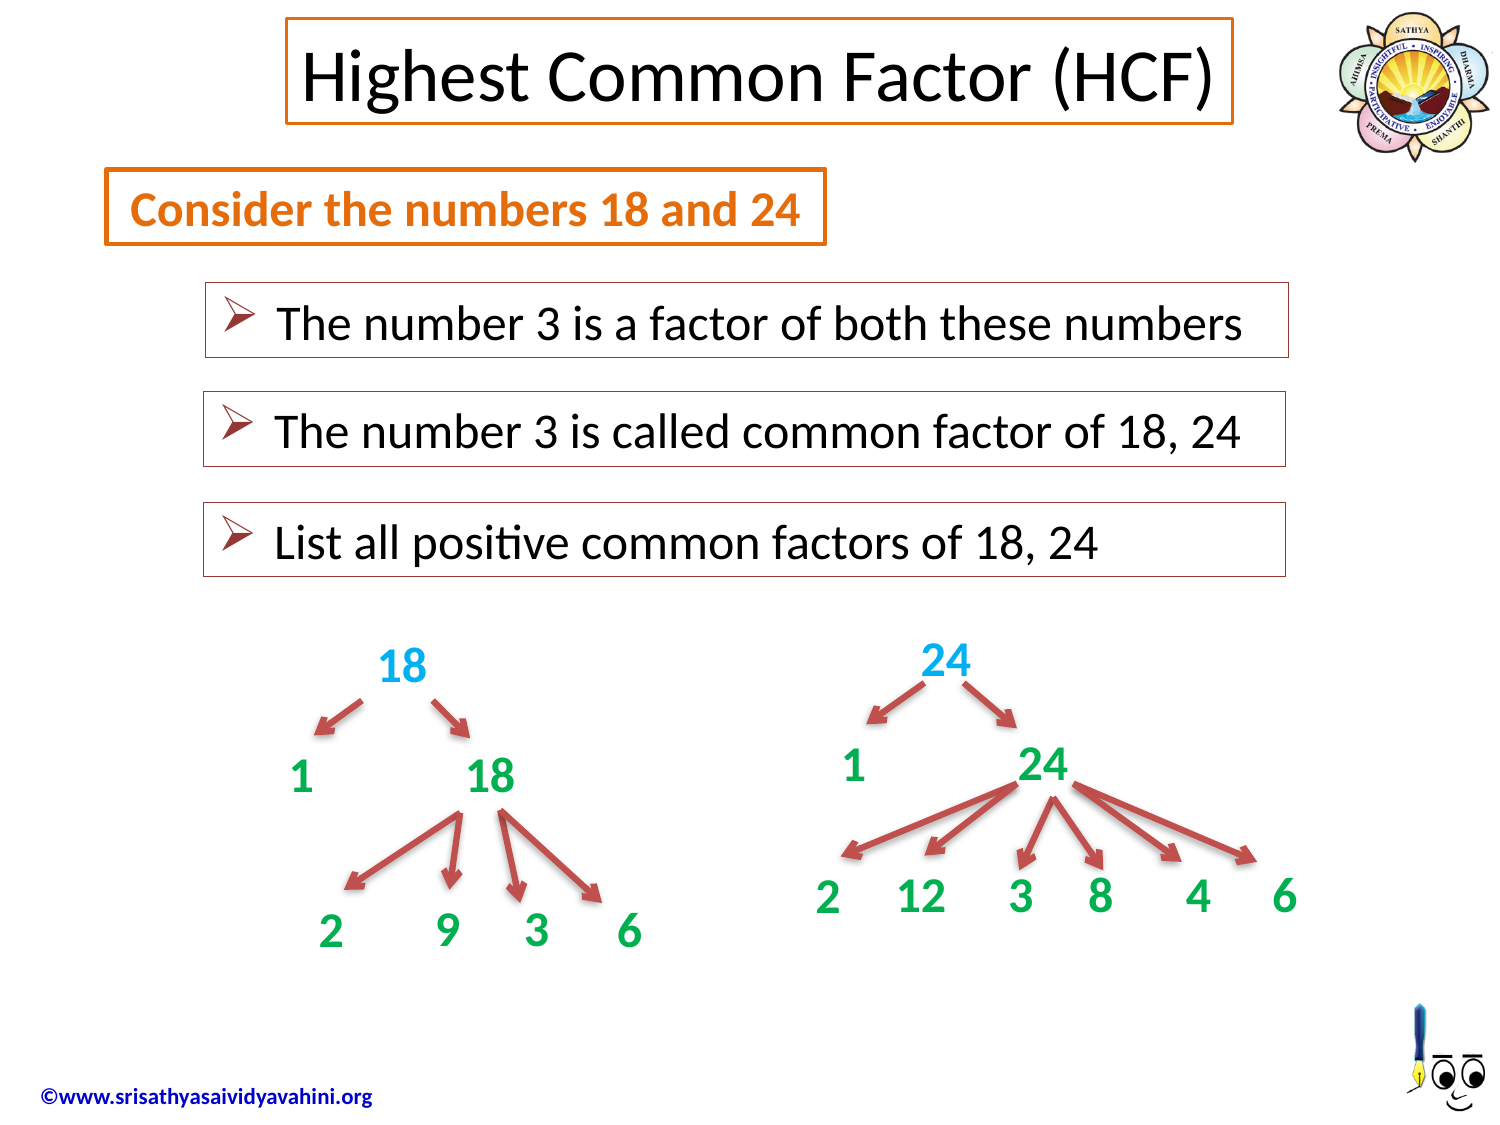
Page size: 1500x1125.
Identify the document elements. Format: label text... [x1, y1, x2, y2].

text_box 12 [880, 865, 968, 931]
text_box 3 [509, 912, 592, 964]
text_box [1073, 783, 1182, 863]
text_box 3 [993, 865, 1073, 931]
text_box 24 [905, 618, 994, 694]
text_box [1019, 797, 1051, 871]
text_box The number 3 is a factor of both these numbers [205, 282, 1289, 358]
picture [1333, 8, 1493, 163]
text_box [432, 700, 471, 739]
text_box The number 3 is called common factor of 18, 24 [203, 391, 1286, 467]
text_box 1 [273, 735, 354, 811]
text_box 6 [1257, 855, 1338, 931]
text_box 24 [1002, 722, 1104, 796]
text_box 4 [1171, 870, 1252, 931]
text_box 1 [826, 724, 907, 799]
text_box Highest Common Factor (HCF) [286, 18, 1233, 124]
text_box 8 [1073, 871, 1154, 931]
text_box 18 [361, 624, 450, 700]
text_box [313, 700, 363, 736]
text_box List all positive common factors of 18, 24 [203, 502, 1286, 577]
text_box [840, 783, 922, 857]
text_box 18 [450, 735, 551, 811]
text_box Consider the numbers 18 and 24 [106, 169, 825, 244]
text_box 6 [602, 889, 675, 965]
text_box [449, 812, 461, 890]
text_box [1052, 797, 1104, 871]
text_box 2 [800, 856, 881, 932]
picture [1350, 974, 1500, 1125]
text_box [924, 783, 1018, 856]
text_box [499, 810, 603, 904]
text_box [1184, 783, 1258, 863]
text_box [865, 682, 925, 725]
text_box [963, 682, 1018, 729]
text_box 9 [420, 888, 501, 964]
text_box 2 [303, 889, 384, 965]
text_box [343, 812, 448, 890]
